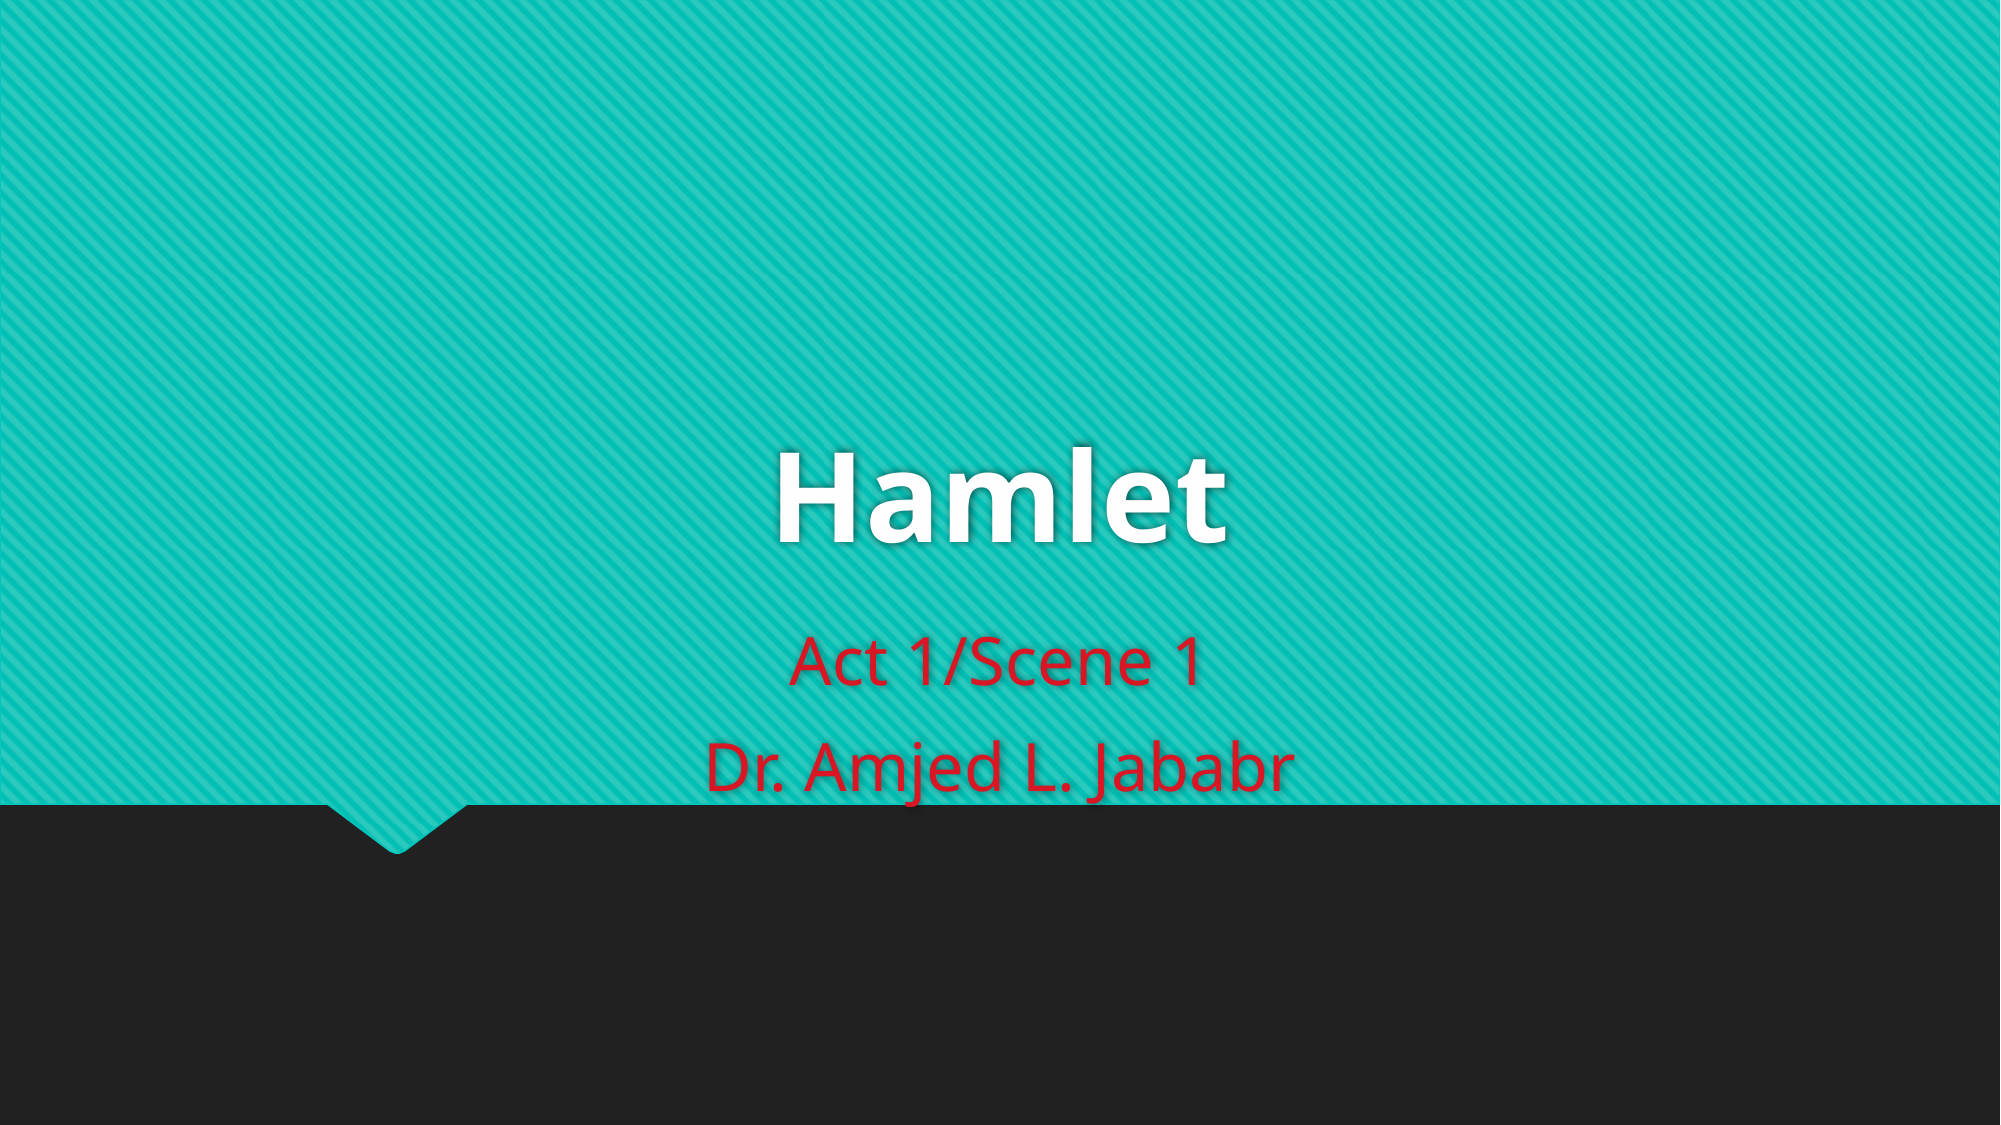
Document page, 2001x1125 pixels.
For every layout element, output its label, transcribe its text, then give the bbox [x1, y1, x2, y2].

subtitle Act 1/Scene 1 Dr. Amjed L. Jababr [132, 611, 1868, 803]
title Hamlet [132, 237, 1868, 608]
